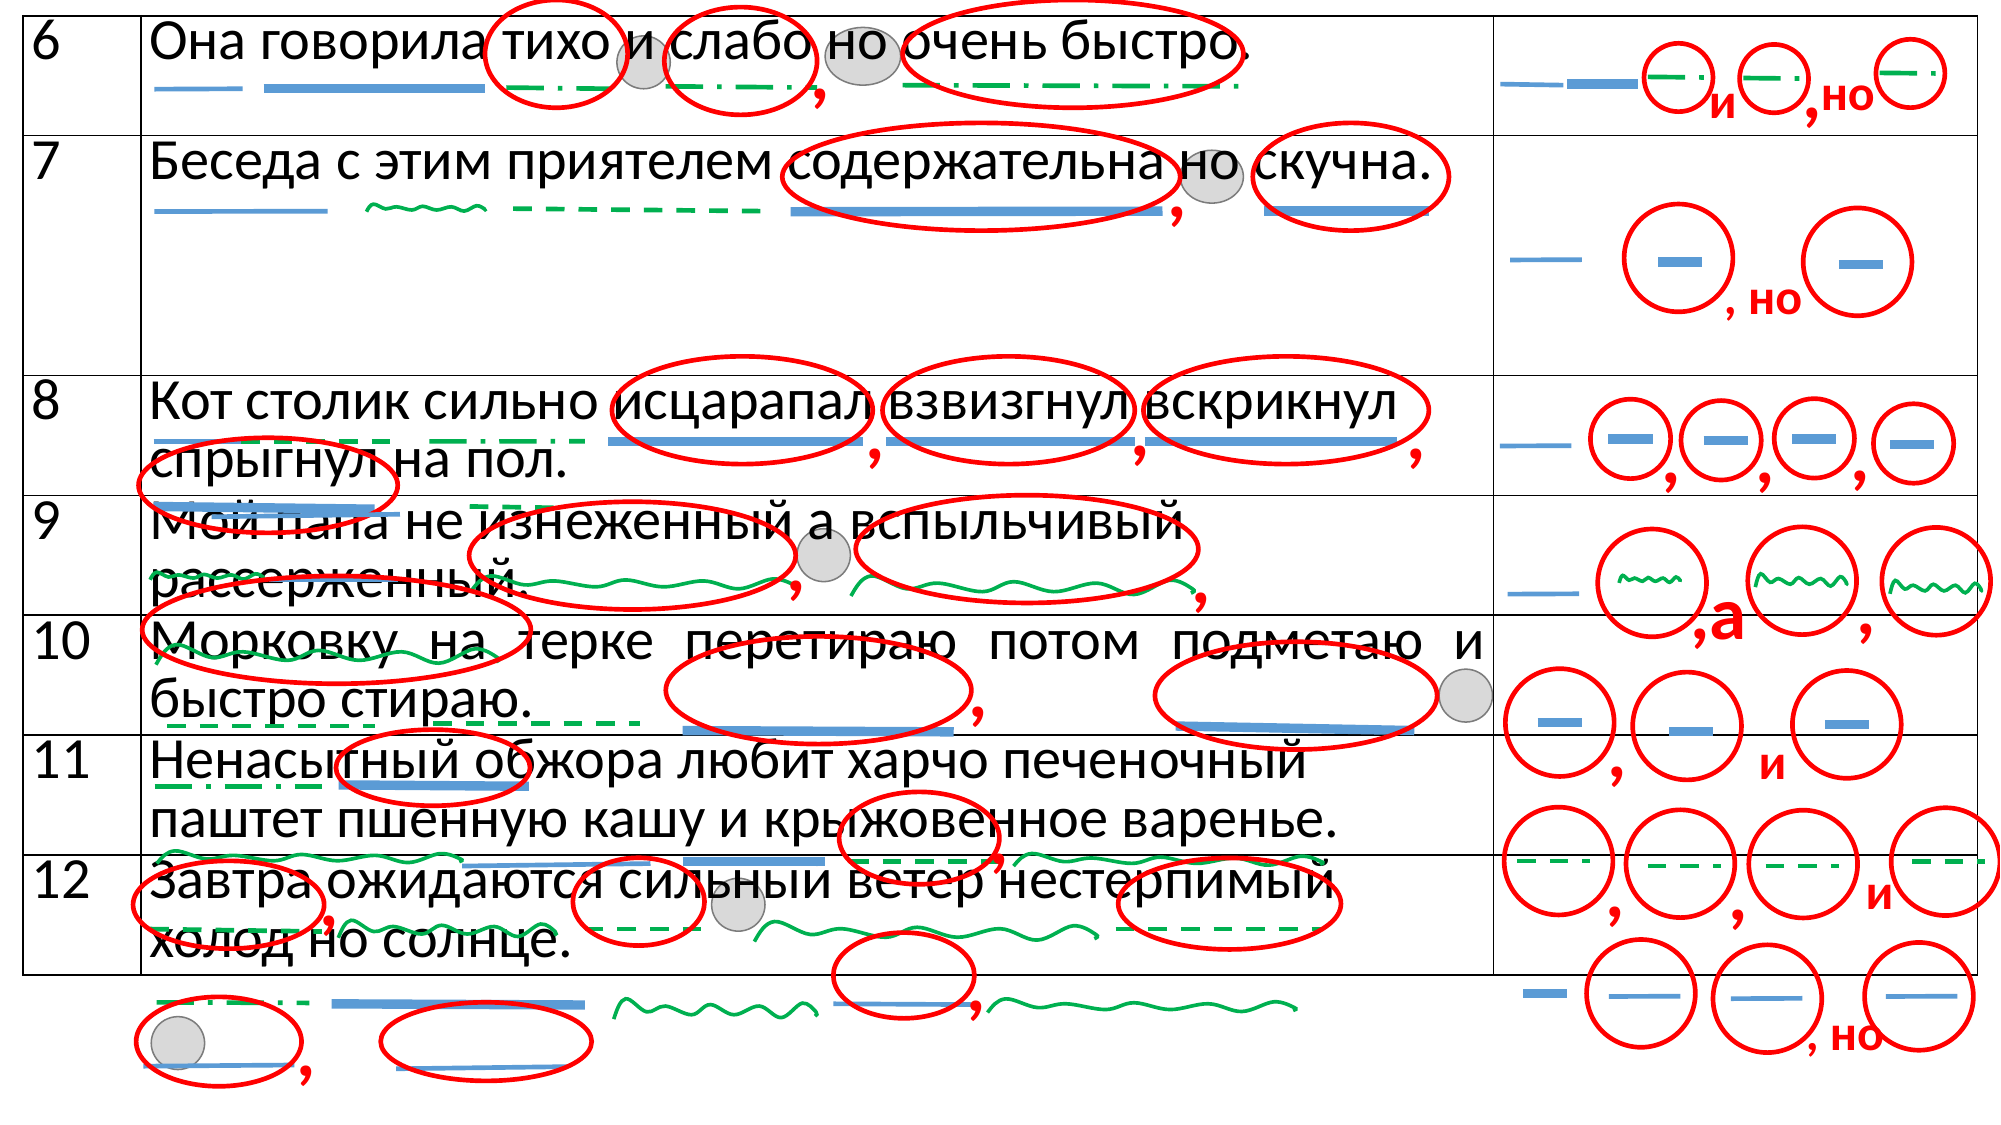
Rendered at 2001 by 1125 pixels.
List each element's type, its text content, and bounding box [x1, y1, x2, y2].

text_box [347, 787, 519, 807]
text_box [1754, 809, 1858, 919]
text_box [1738, 43, 1787, 114]
text_box [1589, 398, 1646, 480]
text_box , [1841, 552, 1888, 657]
text_box , [304, 844, 351, 950]
text_box [1274, 212, 1427, 232]
text_box , [1787, 79, 1834, 141]
text_box [365, 203, 487, 213]
text_box [1136, 930, 1323, 951]
text_box [904, 442, 1113, 466]
table_cell 11 [24, 736, 140, 854]
text_box [854, 494, 1176, 604]
text_box [1618, 574, 1682, 584]
text_box [155, 655, 183, 666]
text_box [1175, 725, 1415, 731]
text_box [1187, 731, 1405, 751]
text_box , но [1791, 993, 1980, 1069]
table_cell Мой папа не изнеженный а вспыльчивый рассерженный. [1082, 496, 1493, 614]
text_box , [1115, 374, 1162, 479]
text_box [1503, 806, 1608, 916]
text_box , [953, 635, 1000, 741]
text_box [1020, 852, 1183, 867]
table_cell [1494, 736, 1977, 854]
table_header 6 [24, 17, 140, 135]
text_box [1754, 572, 1848, 588]
text_box [827, 212, 1136, 232]
text_box [1281, 855, 1324, 866]
text_box , [771, 509, 818, 614]
text_box [1153, 640, 1439, 726]
text_box [214, 436, 322, 441]
table_cell Беседа с этим приятелем содержательна но скучна. [142, 136, 1493, 375]
text_box , [1592, 695, 1639, 800]
text_box [483, 0, 629, 109]
text_box [1251, 121, 1451, 211]
text_box [379, 1006, 593, 1068]
text_box , [281, 993, 327, 1099]
table_header Она говорила тихо и слабо но очень быстро. [142, 17, 1493, 135]
text_box [838, 790, 974, 886]
text_box [1888, 579, 1983, 595]
text_box [901, 926, 951, 940]
text_box [998, 997, 1297, 1013]
text_box [1882, 402, 1955, 485]
text_box , [1152, 134, 1199, 240]
text_box [137, 442, 399, 534]
text_box [781, 121, 1152, 211]
text_box [1891, 806, 2000, 917]
text_box [1504, 667, 1608, 778]
text_box , [795, 17, 842, 123]
table_cell 12 [24, 856, 140, 974]
text_box [663, 6, 795, 86]
table_cell [1636, 890, 1977, 974]
text_box [901, 0, 1245, 85]
table_cell [1494, 376, 1977, 495]
text_box [1162, 355, 1401, 441]
text_box [1623, 203, 1734, 313]
text_box [1802, 206, 1914, 300]
text_box [1692, 399, 1740, 482]
text_box [351, 919, 558, 938]
text_box [156, 849, 304, 865]
text_box [151, 932, 306, 950]
text_box [176, 995, 262, 1002]
text_box , [1835, 399, 1882, 504]
text_box [1642, 42, 1710, 113]
text_box и [1693, 60, 1740, 136]
text_box [664, 635, 973, 730]
text_box [635, 442, 850, 466]
text_box , [974, 782, 1020, 887]
text_box [610, 355, 851, 441]
table_cell [1494, 856, 1624, 974]
text_box [407, 1069, 565, 1082]
text_box [132, 859, 326, 931]
table_cell Мой папа не изнеженный а вспыльчивый рассерженный. [142, 496, 1176, 614]
text_box , [1740, 400, 1787, 506]
text_box [1168, 442, 1391, 466]
text_box и [1850, 852, 1897, 927]
text_box , [1590, 835, 1636, 940]
text_box [612, 997, 819, 1020]
text_box [571, 856, 706, 928]
text_box [586, 930, 691, 947]
text_box [135, 1003, 281, 1064]
table_header [1494, 17, 1977, 135]
text_box [850, 1005, 951, 1020]
table_cell [1494, 496, 1977, 614]
table_cell Морковку на терке перетираю потом подметаю и быстро стираю. [142, 616, 1493, 734]
text_box [141, 574, 532, 685]
text_box [149, 571, 265, 581]
text_box [1585, 938, 1697, 1049]
table_cell Кот столик сильно исцарапал взвизгнул вскрикнул спрыгнул на пол. [142, 376, 1493, 495]
text_box [1874, 38, 1946, 109]
table_cell 10 [24, 616, 140, 734]
text_box [832, 931, 951, 1003]
text_box [1863, 941, 1975, 993]
text_box [935, 87, 1211, 109]
table_cell Завтра ожидаются сильный ветер нестерпимый холод но солнце. [142, 856, 1493, 974]
text_box [1711, 943, 1823, 1054]
text_box [1127, 579, 1176, 596]
text_box [351, 852, 464, 864]
text_box [1596, 527, 1701, 638]
text_box , [1714, 837, 1760, 943]
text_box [153, 506, 375, 510]
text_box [462, 863, 651, 867]
text_box , [951, 928, 998, 1034]
text_box [1639, 671, 1743, 781]
text_box [1117, 856, 1343, 930]
text_box [718, 732, 919, 746]
text_box , [1176, 521, 1223, 626]
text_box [513, 208, 768, 212]
text_box [1888, 526, 1992, 637]
text_box , [851, 377, 897, 482]
text_box [1787, 397, 1835, 480]
text_box [753, 920, 876, 943]
table_cell 8 [24, 376, 140, 495]
table_cell 7 [24, 136, 140, 375]
text_box [897, 355, 1115, 441]
text_box [1633, 808, 1729, 919]
text_box но [1806, 52, 1901, 128]
text_box [334, 728, 532, 784]
text_box [149, 1067, 281, 1088]
text_box [468, 500, 797, 611]
table_cell [1494, 616, 1977, 734]
text_box [471, 578, 501, 590]
table_cell [1494, 136, 1977, 375]
table_cell Ненасытный обжора любит харчо печеночный паштет пшенную кашу и крыжовенное варенье. [142, 736, 1493, 854]
text_box ,а [1675, 557, 1790, 663]
text_box , [1391, 377, 1438, 482]
table_cell 9 [24, 496, 140, 614]
text_box и [1743, 722, 1790, 797]
text_box [1791, 669, 1903, 780]
text_box [994, 924, 1099, 942]
text_box [1790, 586, 1841, 636]
text_box , [1787, 35, 1834, 77]
text_box , но [1709, 256, 1898, 332]
text_box [1752, 525, 1850, 584]
text_box , [1646, 400, 1692, 506]
text_box [850, 574, 932, 597]
text_box [673, 88, 795, 116]
